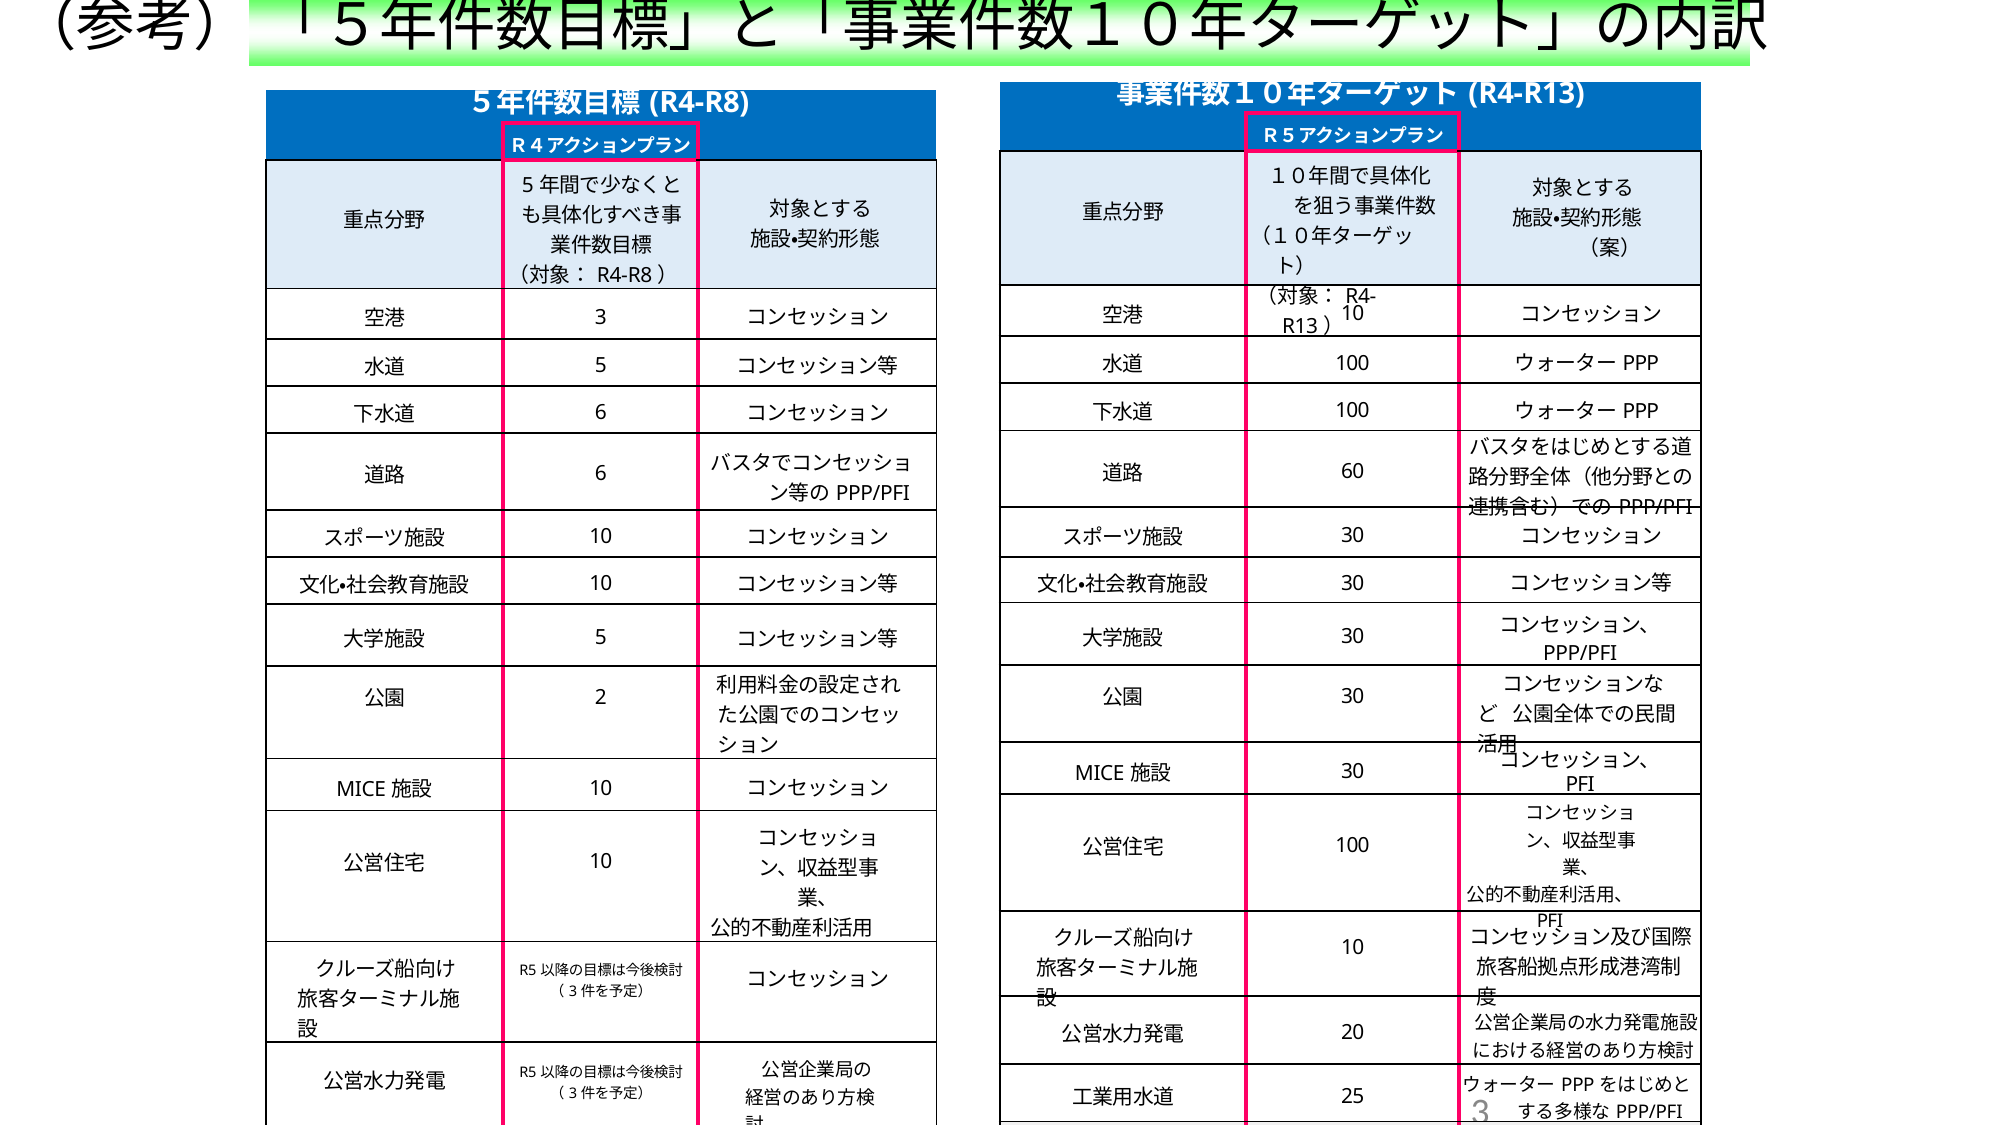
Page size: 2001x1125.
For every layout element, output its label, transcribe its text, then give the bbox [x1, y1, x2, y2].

table_cell コンセッションなど 公園全体での民間活用 [1461, 666, 1700, 741]
table_cell スポーツ施設 [1001, 508, 1244, 556]
table_cell コンセッション、 PFI [1461, 743, 1700, 793]
table_cell コンセッション [700, 387, 936, 432]
table_cell 空港 [267, 289, 501, 338]
table_cell 10 [505, 811, 696, 941]
table_cell クルーズ船向け旅客ターミナル施設 [1001, 912, 1244, 995]
table_cell 道路 [1001, 431, 1244, 506]
table_cell コンセッション及び国際旅客船拠点形成港湾制度 [1461, 912, 1700, 995]
table_cell 重点分野 [267, 161, 501, 288]
table_cell MICE施設 [267, 759, 501, 810]
table_cell コンセッション等 [700, 558, 936, 603]
table_cell [1000, 113, 1244, 150]
table_cell 30 [1248, 743, 1457, 793]
table_cell 10 [1248, 286, 1457, 335]
table_cell コンセッション [700, 942, 936, 1041]
table_cell [266, 123, 501, 159]
table_cell コンセッション、 PPP/PFI [1461, 603, 1700, 664]
table_cell バスタでコンセッション等のPPP/PFI [700, 434, 936, 509]
table_cell 重点分野 [1001, 152, 1244, 284]
table_cell R5以降の目標は今後検討 （3件を予定） [505, 1043, 696, 1125]
table_cell 10 [505, 558, 696, 603]
table_header 事業件数１０年ターゲット(R4-R13) [1000, 82, 1701, 113]
table_cell １０年間で具体化を狙う事業件数 （１０年ターゲット） （対象：R4-R13） [1248, 153, 1457, 284]
table_cell コンセッション [1461, 286, 1700, 335]
table_cell 文化・社会教育施設 [267, 558, 501, 603]
table_cell コンセッション等 [700, 340, 936, 385]
table_cell MICE施設 [1001, 743, 1244, 793]
table_cell [1461, 113, 1701, 150]
table_cell 100 [1248, 337, 1457, 382]
table_cell コンセッション、収益型事業、 公的不動産利活用 [700, 811, 936, 941]
table_cell 5年間で少なくとも具体化すべき事業件数目標 （対象：R4-R8） [505, 162, 696, 288]
table_cell 公営企業局の水力発電施設における経営のあり方検討 [1461, 997, 1700, 1063]
table_cell 30 [1248, 508, 1457, 556]
table_cell Ｒ５アクションプラン [1248, 115, 1457, 149]
table_cell 大学施設 [1001, 603, 1244, 664]
table_cell ウォーターPPP [1461, 337, 1700, 382]
table_cell 下水道 [1001, 384, 1244, 430]
table_cell 公園 [1001, 666, 1244, 741]
table_cell 60 [1248, 431, 1457, 506]
table_cell 6 [505, 434, 696, 509]
table_cell 対象とする施設・契約形態 [700, 161, 936, 288]
table_cell ウォーターPPP [1461, 384, 1700, 430]
table_cell 30 [1248, 603, 1457, 664]
title （参考） 「５年件数目標」と「事業件数１０年ターゲット」の内訳 [0, 0, 1818, 117]
table_cell 公営水力発電 [1001, 997, 1244, 1063]
table_cell 下水道 [267, 387, 501, 432]
table_cell スポーツ施設 [267, 511, 501, 556]
table_cell コンセッション、収益型事業、 公的不動産利活用、 PFI [1461, 795, 1700, 910]
table_cell 10 [1248, 912, 1457, 995]
table_cell 公営住宅 [1001, 795, 1244, 910]
table_cell 100 [1248, 795, 1457, 910]
table_cell 空港 [1001, 286, 1244, 335]
table_cell コンセッション [700, 511, 936, 556]
table_cell コンセッション [700, 759, 936, 810]
table_cell 公営企業局の経営のあり方検討 [700, 1043, 936, 1125]
table_cell 3 [505, 289, 696, 338]
table_cell コンセッション [700, 289, 936, 338]
table_cell バスタをはじめとする道路分野全体（他分野との連携含む）でのPPP/PFI [1461, 431, 1700, 506]
table_cell 公営水力発電 [267, 1043, 501, 1125]
table_header ５年件数目標(R4-R8) [266, 117, 936, 123]
table_cell 6 [505, 387, 696, 432]
table_cell 10 [505, 511, 696, 556]
table_cell 文化・社会教育施設 [1001, 558, 1244, 602]
picture [249, 0, 1750, 66]
table_cell 30 [1248, 666, 1457, 741]
table_cell 5 [505, 605, 696, 665]
table_cell 工業用水道 [1001, 1065, 1244, 1121]
table_cell コンセッション等 [1461, 558, 1700, 602]
table_cell 水道 [1001, 337, 1244, 382]
table_cell 利用料金の設定された公園でのコンセッション [700, 667, 936, 758]
table_cell 2 [505, 667, 696, 758]
table_cell 水道 [267, 340, 501, 385]
table_cell 公営住宅 [267, 811, 501, 941]
table_cell クルーズ船向け旅客ターミナル施設 [267, 942, 501, 1041]
table_cell Ｒ４アクションプラン [505, 125, 696, 158]
table_cell 100 [1248, 384, 1457, 430]
table_cell 30 [1248, 558, 1457, 602]
table_cell 25 [1248, 1065, 1457, 1121]
table_cell コンセッション等 [700, 605, 936, 665]
table_cell コンセッション [1461, 508, 1700, 556]
table_cell ウォーターPPPをはじめとする多様なPPP/PFI [1461, 1065, 1700, 1121]
table_cell 対象とする施設・契約形態 （案） [1461, 152, 1700, 284]
table_cell 5 [505, 340, 696, 385]
table_cell [700, 123, 936, 159]
table_cell R5以降の目標は今後検討 （3件を予定） [505, 942, 696, 1041]
table_cell 公園 [267, 667, 501, 758]
table_cell 道路 [267, 434, 501, 509]
table_cell 10 [505, 759, 696, 810]
table_cell 大学施設 [267, 605, 501, 665]
table_cell 20 [1248, 997, 1457, 1063]
